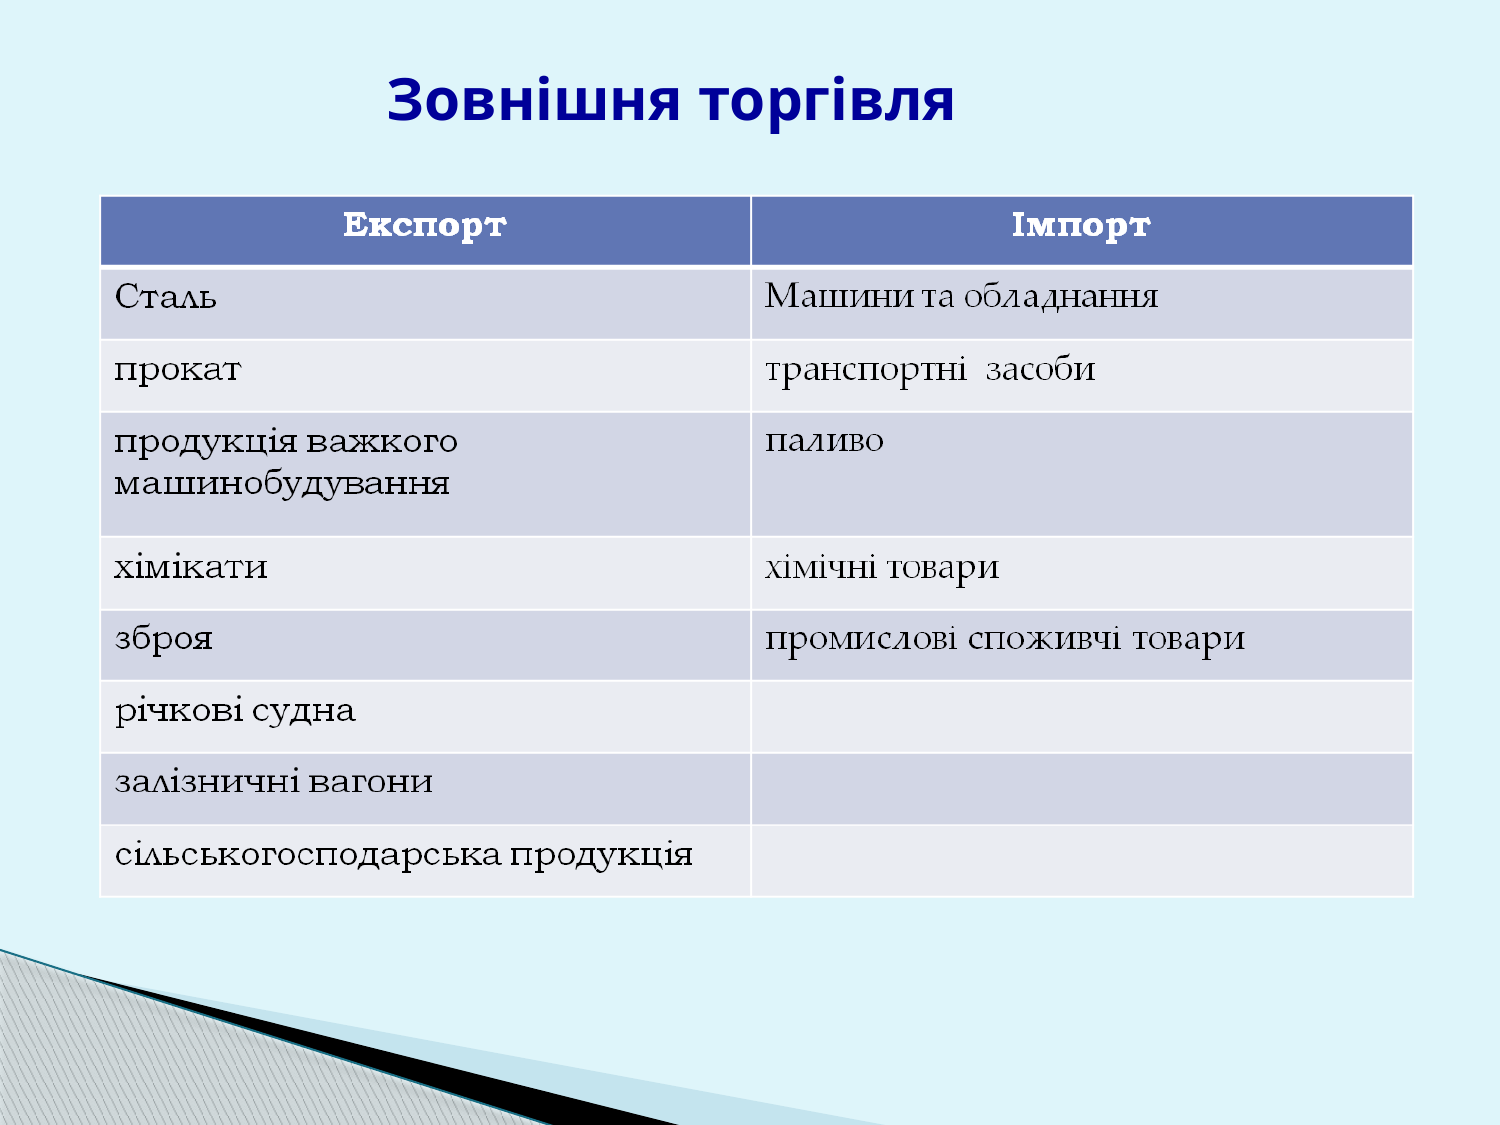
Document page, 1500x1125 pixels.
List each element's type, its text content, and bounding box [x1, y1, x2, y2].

text_box Зовнішня торгівля [371, 54, 1122, 140]
picture [88, 184, 1424, 907]
